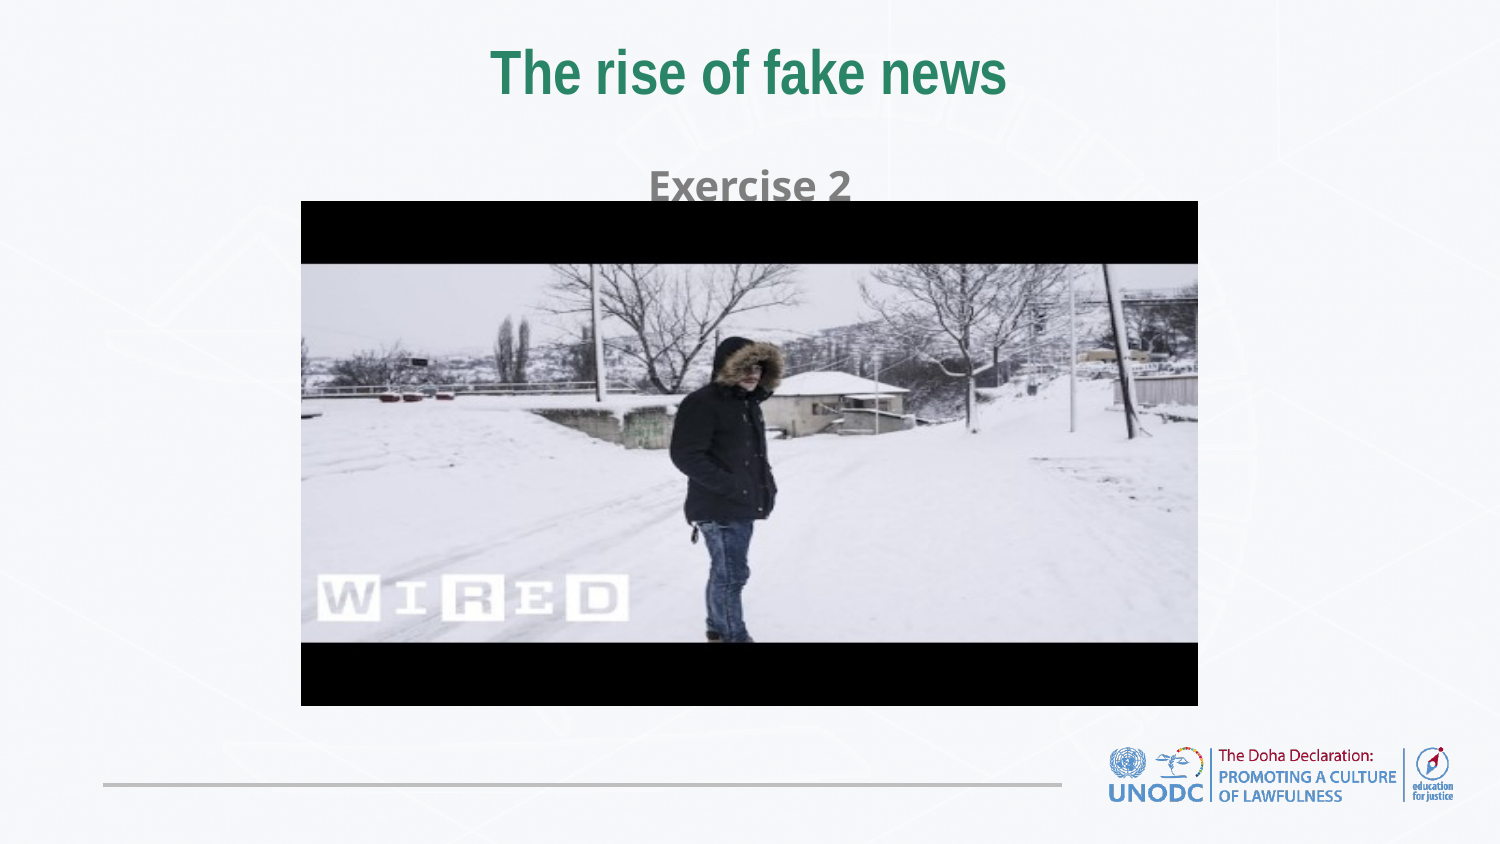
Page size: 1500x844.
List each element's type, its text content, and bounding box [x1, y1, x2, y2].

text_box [301, 201, 1199, 707]
picture [1109, 747, 1453, 802]
text_box Exercise 2 [112, 127, 1388, 217]
title The rise of fake news [103, 21, 1397, 127]
